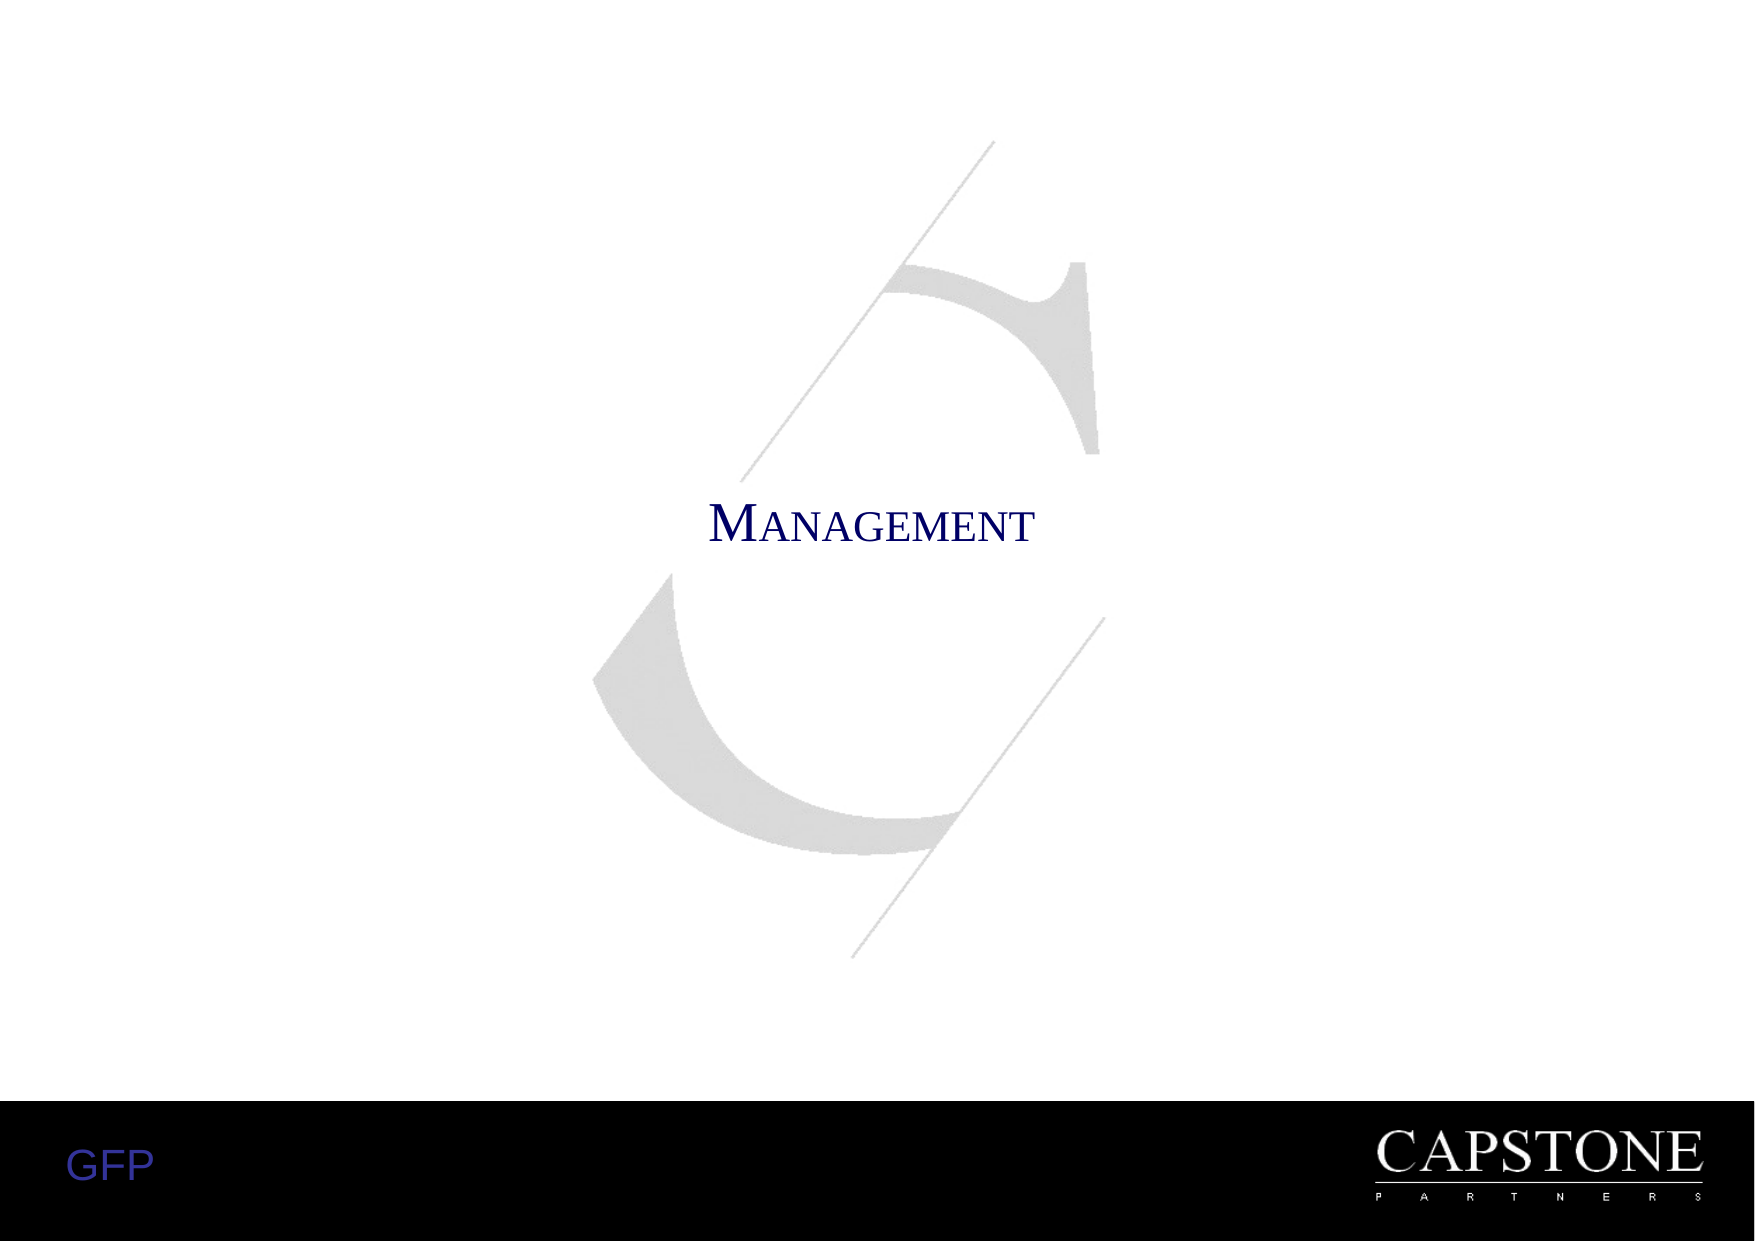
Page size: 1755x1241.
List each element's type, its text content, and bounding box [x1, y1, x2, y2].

picture [1373, 1128, 1705, 1204]
picture [296, 0, 1458, 1094]
text_box MANAGEMENT [499, 476, 1245, 562]
